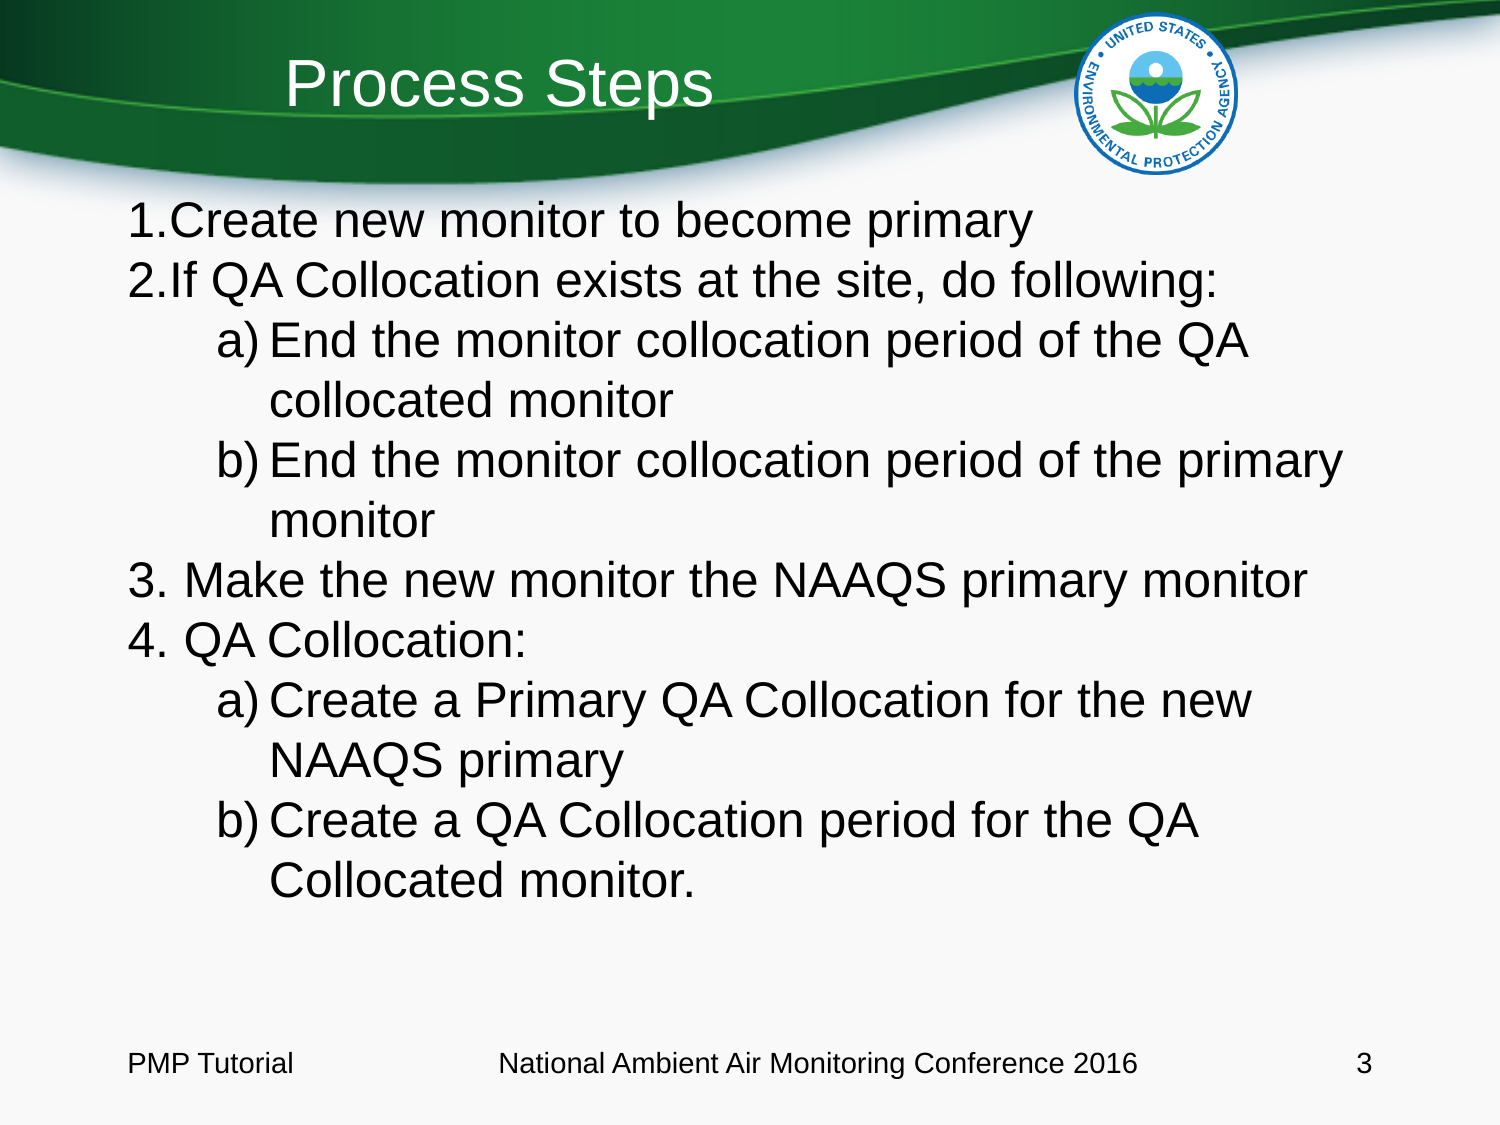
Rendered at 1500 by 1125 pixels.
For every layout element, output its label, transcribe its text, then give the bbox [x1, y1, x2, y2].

text_box 1 [1212, 1037, 1388, 1100]
text_box PMP Tutorial [112, 1037, 424, 1100]
text_box National Ambient Air Monitoring Conference 2016 [424, 1037, 1212, 1100]
text_box Create new monitor to become primary If QA Collocation exists at the site, do following: End the monitor collocation period of the QA collocated monitor End the monitor collocation period of the primary monitor Make the new monitor the NAAQS primary monitor QA Collocation: Create a Primary QA Collocation for the new NAAQS primary Create a QA Collocation period for the QA Collocated monitor. [112, 180, 1388, 1005]
picture [0, 0, 1500, 1125]
text_box Process Steps [0, 37, 1125, 123]
